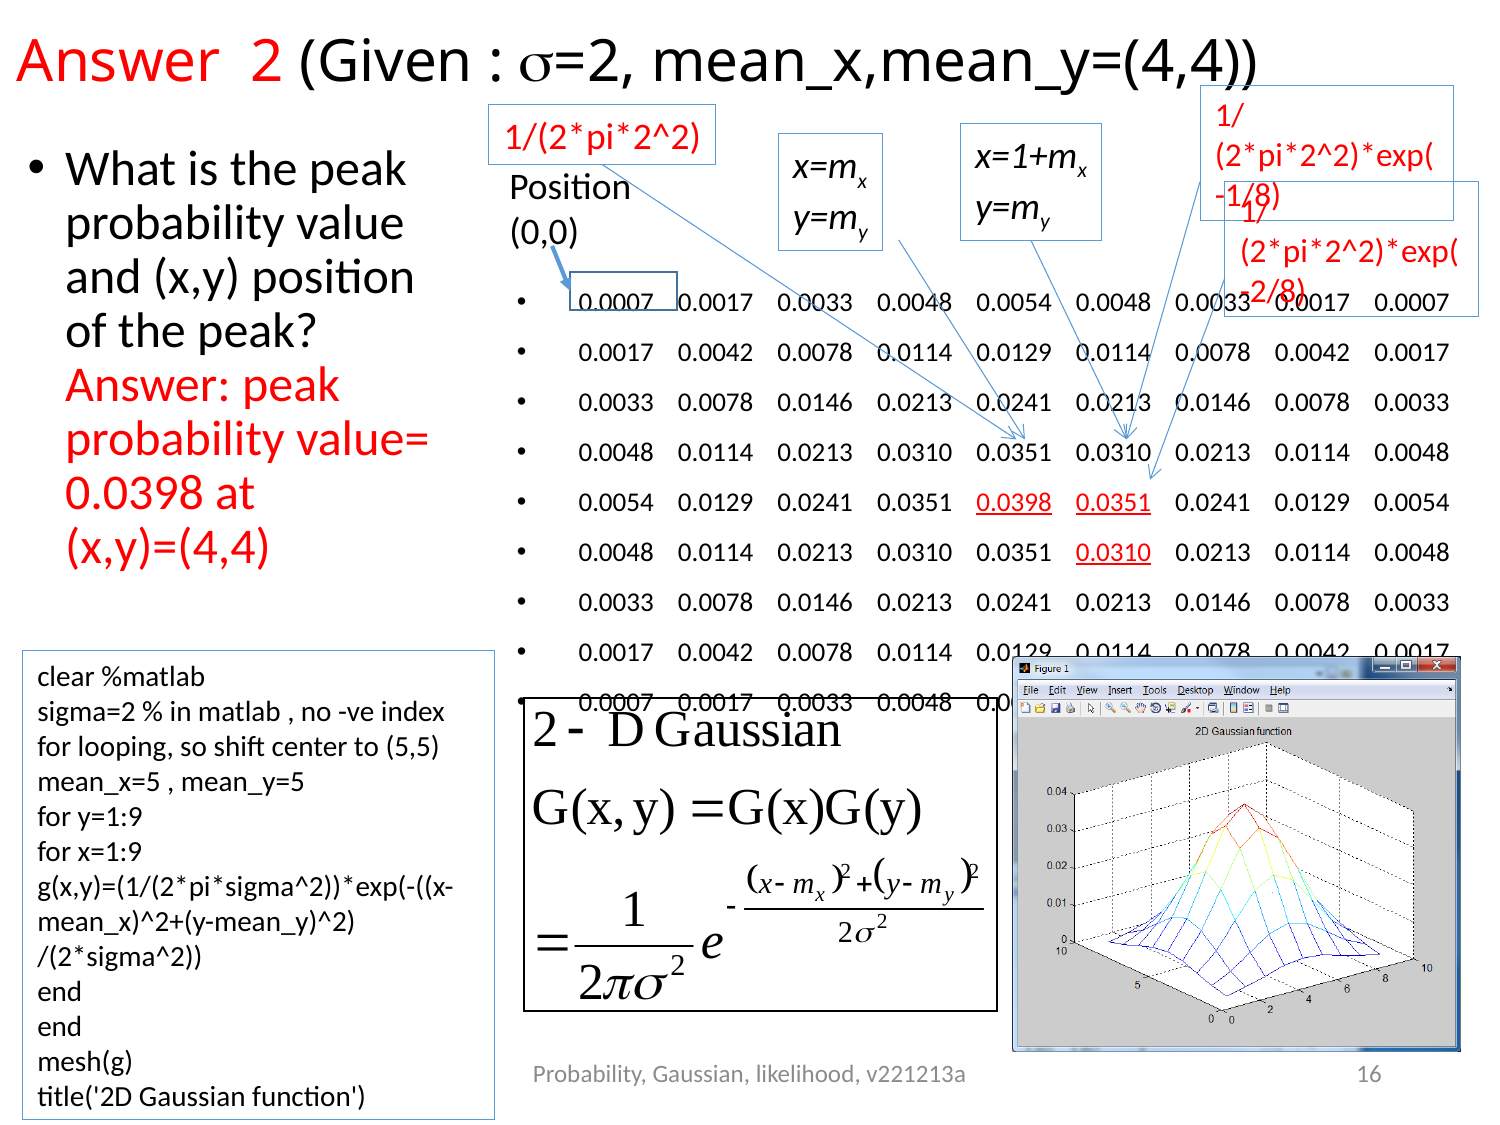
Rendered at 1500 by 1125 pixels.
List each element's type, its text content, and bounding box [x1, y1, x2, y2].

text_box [1149, 277, 1225, 480]
footer Probability, Gaussian, likelihood, v221213a [496, 1042, 1004, 1103]
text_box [1031, 229, 1127, 440]
text_box [569, 271, 602, 311]
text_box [524, 698, 997, 1010]
text_box clear %matlab sigma=2 % in matlab , no -ve index for looping, so shift center to (5,5) mean_x=5 , mean_y=5 for y=1:9 for x=1:9 g(x,y)=(1/(2*pi*sigma^2))*exp(-((x-mean_x)^2+(y-mean_y)^2) /(2*sigma^2)) end end mesh(g) title('2D Gaussian function') [22, 650, 495, 1120]
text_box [898, 239, 1025, 440]
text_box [552, 245, 571, 291]
title Answer 2 (Given : =2, mean_x,mean_y=(4,4)) [1, 0, 1352, 125]
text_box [1126, 181, 1200, 440]
list What is the peak probability value and (x,y) position of the peak? Answer: peak probability value= 0.0398 at (x,y)=(4,4) [12, 135, 456, 879]
text_box 1/(2*pi*2^2)*exp(-2/8) [1224, 181, 1479, 317]
text_box x=mx y=my [778, 133, 883, 165]
text_box 1/(2*pi*2^2)*exp(-1/8) [1200, 85, 1454, 221]
list 0.0007 0.0017 0.0033 0.0048 0.0054 0.0048 0.0033 0.0017 0.0007 0.0017 0.0042 0.0078 0.0114 0.0129 0.0114 0.0078 0.0042 0.0017 0.0033 0.0078 0.0146 0.0213 0.0241 0.0213 0.0146 0.0078 0.0033 0.0048 0.0114 0.0213 0.0310 0.0351 0.0310 0.0213 0.0114 0.0048 0.0054 0.0129 0.0241 0.0351 0.0398 0.0351 0.0241 0.0129 0.0054 0.0048 0.0114 0.0213 0.0310 0.0351 0.0310 0.0213 0.0114 0.0048 0.0033 0.0078 0.0146 0.0213 0.0241 0.0213 0.0146 0.0078 0.0033 0.0017 0.0042 0.0078 0.0114 0.0129 0.0114 0.0078 0.0042 0.0017 0.0007 0.0017 0.0033 0.0048 0.0054 0.0048 0.0033 0.0017 0.0007 [501, 219, 1500, 964]
text_box 1/(2*pi*2^2) [488, 104, 716, 165]
text_box x=1+mx y=my [960, 123, 1102, 241]
slide_number 16 [1059, 1052, 1397, 1103]
picture [1012, 656, 1461, 1052]
text_box Position (0,0) [494, 154, 647, 260]
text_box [602, 165, 1017, 440]
